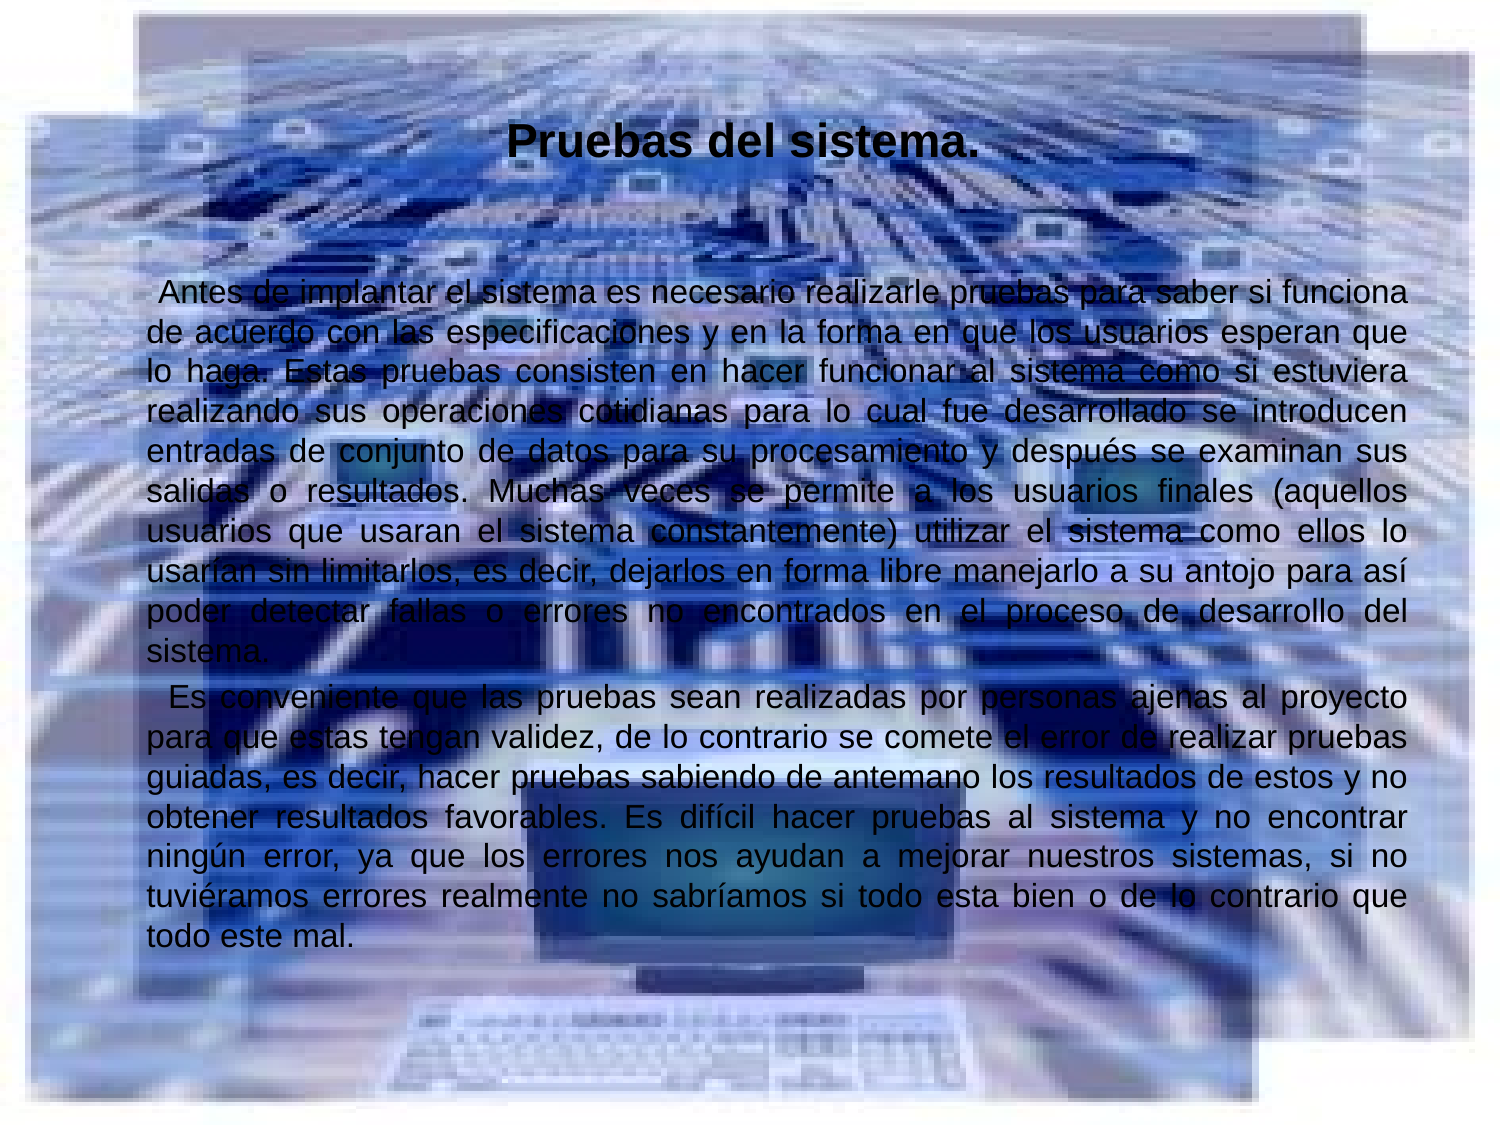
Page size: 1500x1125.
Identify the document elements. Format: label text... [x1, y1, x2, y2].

list Antes de implantar el sistema es necesario realizarle pruebas para saber si funciona de acuerdo con las especificaciones y en la forma en que los usuarios esperan que lo haga. Estas pruebas consisten en hacer funcionar al sistema como si estuviera realizando sus operaciones cotidianas para lo cual fue desarrollado se introducen entradas de conjunto de datos para su procesamiento y después se examinan sus salidas o resultados. Muchas veces se permite a los usuarios finales (aquellos usuarios que usaran el sistema constantemente) utilizar el sistema como ellos lo usarían sin limitarlos, es decir, dejarlos en forma libre manejarlo a su antojo para así poder detectar fallas o errores no encontrados en el proceso de desarrollo del sistema. Es conveniente que las pruebas sean realizadas por personas ajenas al proyecto para que estas tengan validez, de lo contrario se comete el error de realizar pruebas guiadas, es decir, hacer pruebas sabiendo de antemano los resultados de estos y no obtener resultados favorables. Es difícil hacer pruebas al sistema y no encontrar ningún error, ya que los errores nos ayudan a mejorar nuestros sistemas, si no tuviéramos errores realmente no sabríamos si todo esta bien o de lo contrario que todo este mal. [75, 262, 1425, 1005]
title Pruebas del sistema. [75, 45, 1425, 233]
picture [0, 0, 1500, 1125]
